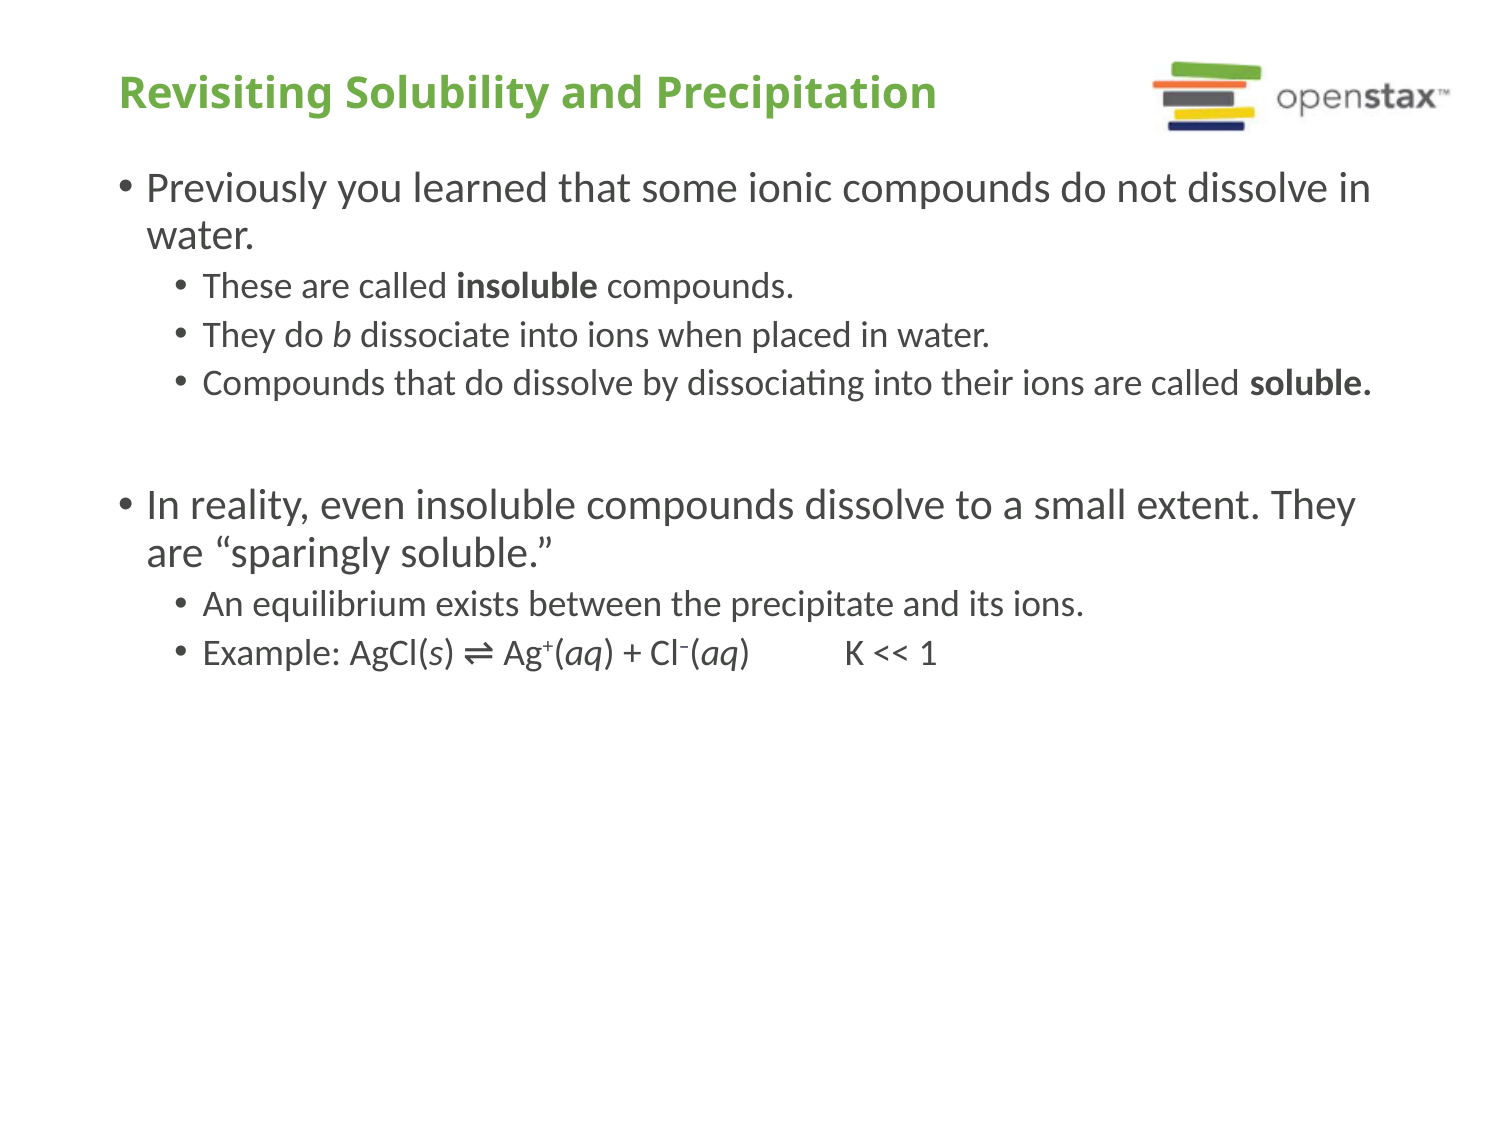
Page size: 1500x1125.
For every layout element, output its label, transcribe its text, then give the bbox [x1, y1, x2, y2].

title Revisiting Solubility and Precipitation [103, 59, 1397, 130]
picture [1151, 59, 1452, 134]
list Previously you learned that some ionic compounds do not dissolve in water. These are called insoluble compounds. They do b dissociate into ions when placed in water. Compounds that do dissolve by dissociating into their ions are called soluble. In reality, even insoluble compounds dissolve to a small extent. They are “sparingly soluble.” An equilibrium exists between the precipitate and its ions. Example: AgCl(s) ⇌ Ag+(aq) + Cl–(aq) K << 1 [103, 156, 1397, 948]
